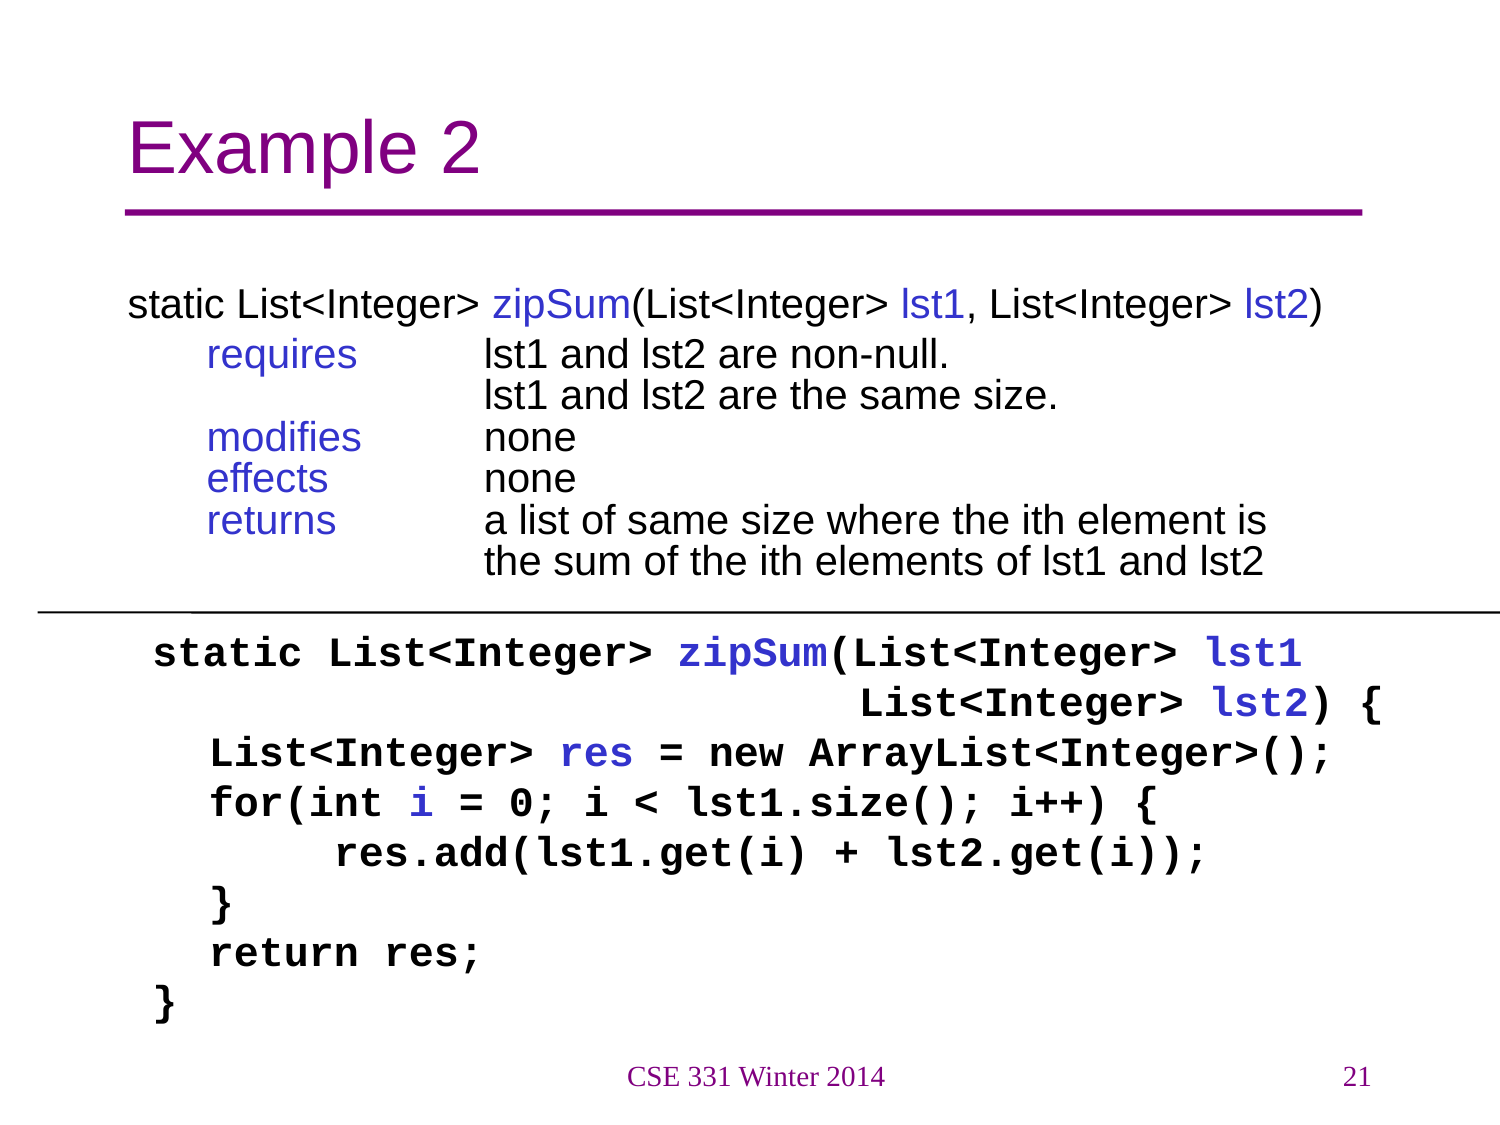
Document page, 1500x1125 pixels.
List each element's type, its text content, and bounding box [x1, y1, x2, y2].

list static List<Integer> zipSum(List<Integer> lst1, List<Integer> lst2) requires lst1 and lst2 are non-null. lst1 and lst2 are the same size. modifies none effects none returns a list of same size where the ith element is the sum of the ith elements of lst1 and lst2 static List<Integer> zipSum(List<Integer> lst1 List<Integer> lst2) { List<Integer> res = new ArrayList<Integer>(); for(int i = 0; i < lst1.size(); i++) { res.add(lst1.get(i) + lst2.get(i)); } return res; } [112, 613, 1413, 1000]
list static List<Integer> zipSum(List<Integer> lst1, List<Integer> lst2) requires lst1 and lst2 are non-null. lst1 and lst2 are the same size. modifies none effects none returns a list of same size where the ith element is the sum of the ith elements of lst1 and lst2 static List<Integer> zipSum(List<Integer> lst1 List<Integer> lst2) { List<Integer> res = new ArrayList<Integer>(); for(int i = 0; i < lst1.size(); i++) { res.add(lst1.get(i) + lst2.get(i)); } return res; } [112, 262, 1413, 612]
footer CSE 331 Winter 2014 [474, 1049, 1038, 1125]
slide_number 21 [1074, 1049, 1388, 1125]
title Example 2 [112, 50, 1388, 238]
